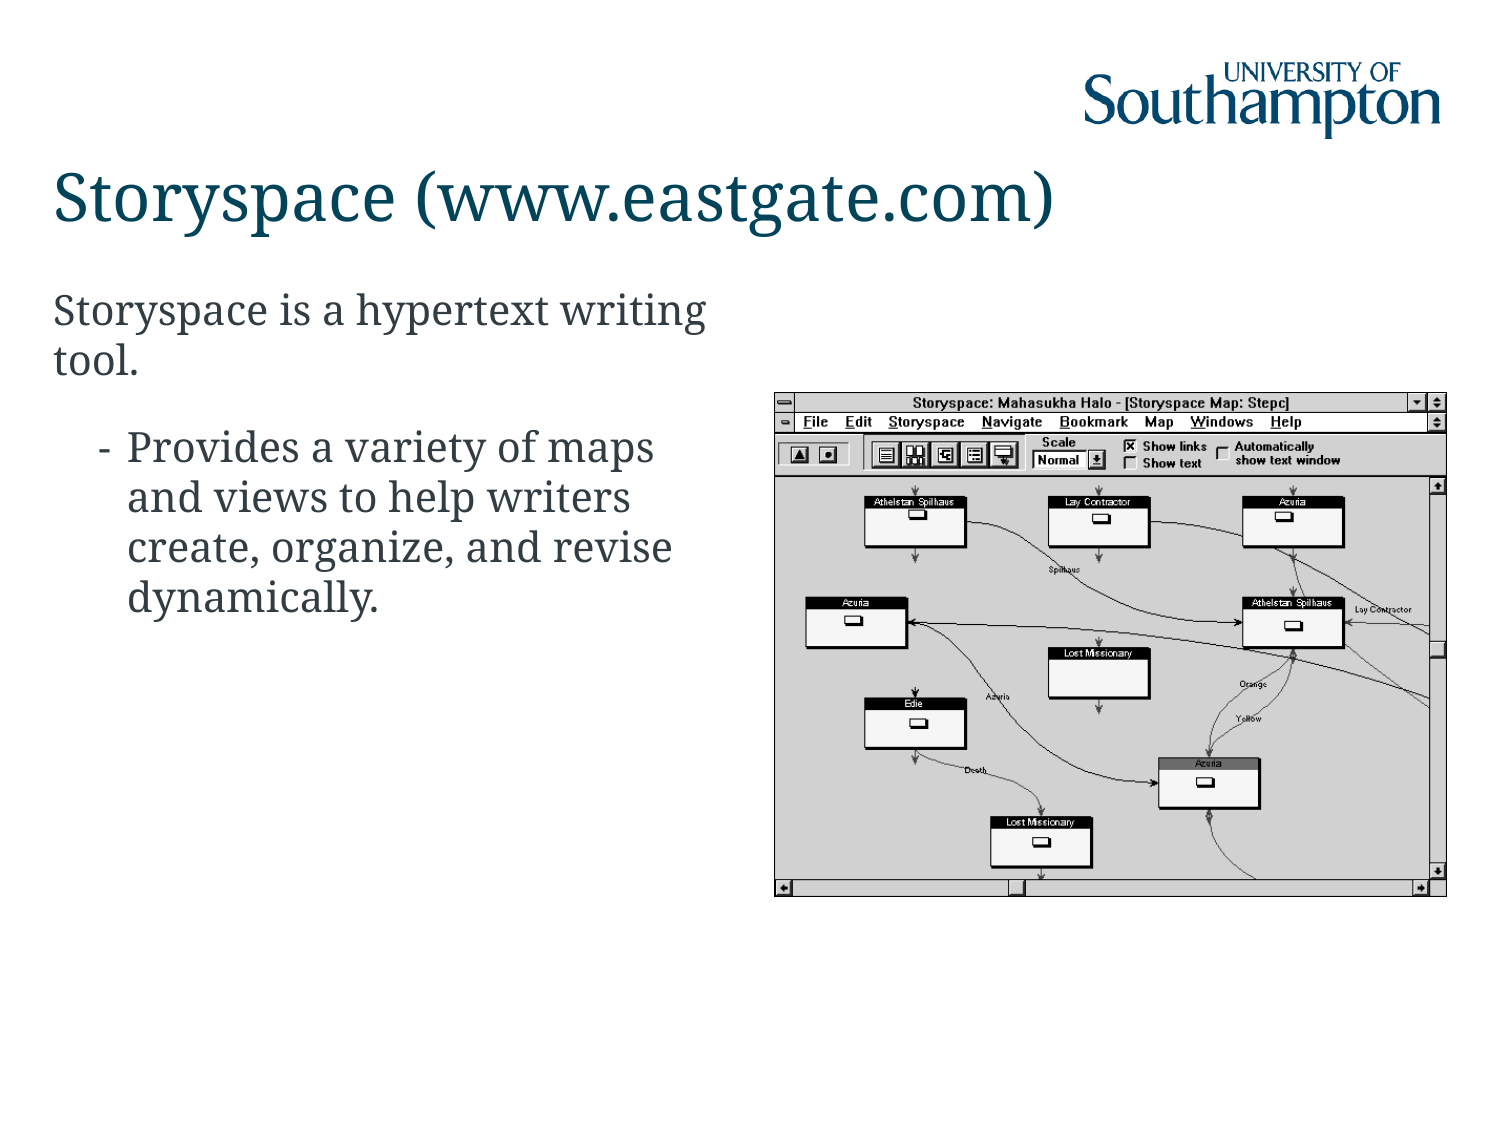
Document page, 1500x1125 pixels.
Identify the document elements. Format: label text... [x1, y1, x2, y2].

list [774, 275, 1448, 1013]
list Storyspace is a hypertext writing tool. Provides a variety of maps and views to help writers create, organize, and revise dynamically. [52, 275, 726, 1013]
picture [1085, 62, 1440, 139]
title Storyspace (www.eastgate.com) [52, 147, 1448, 255]
